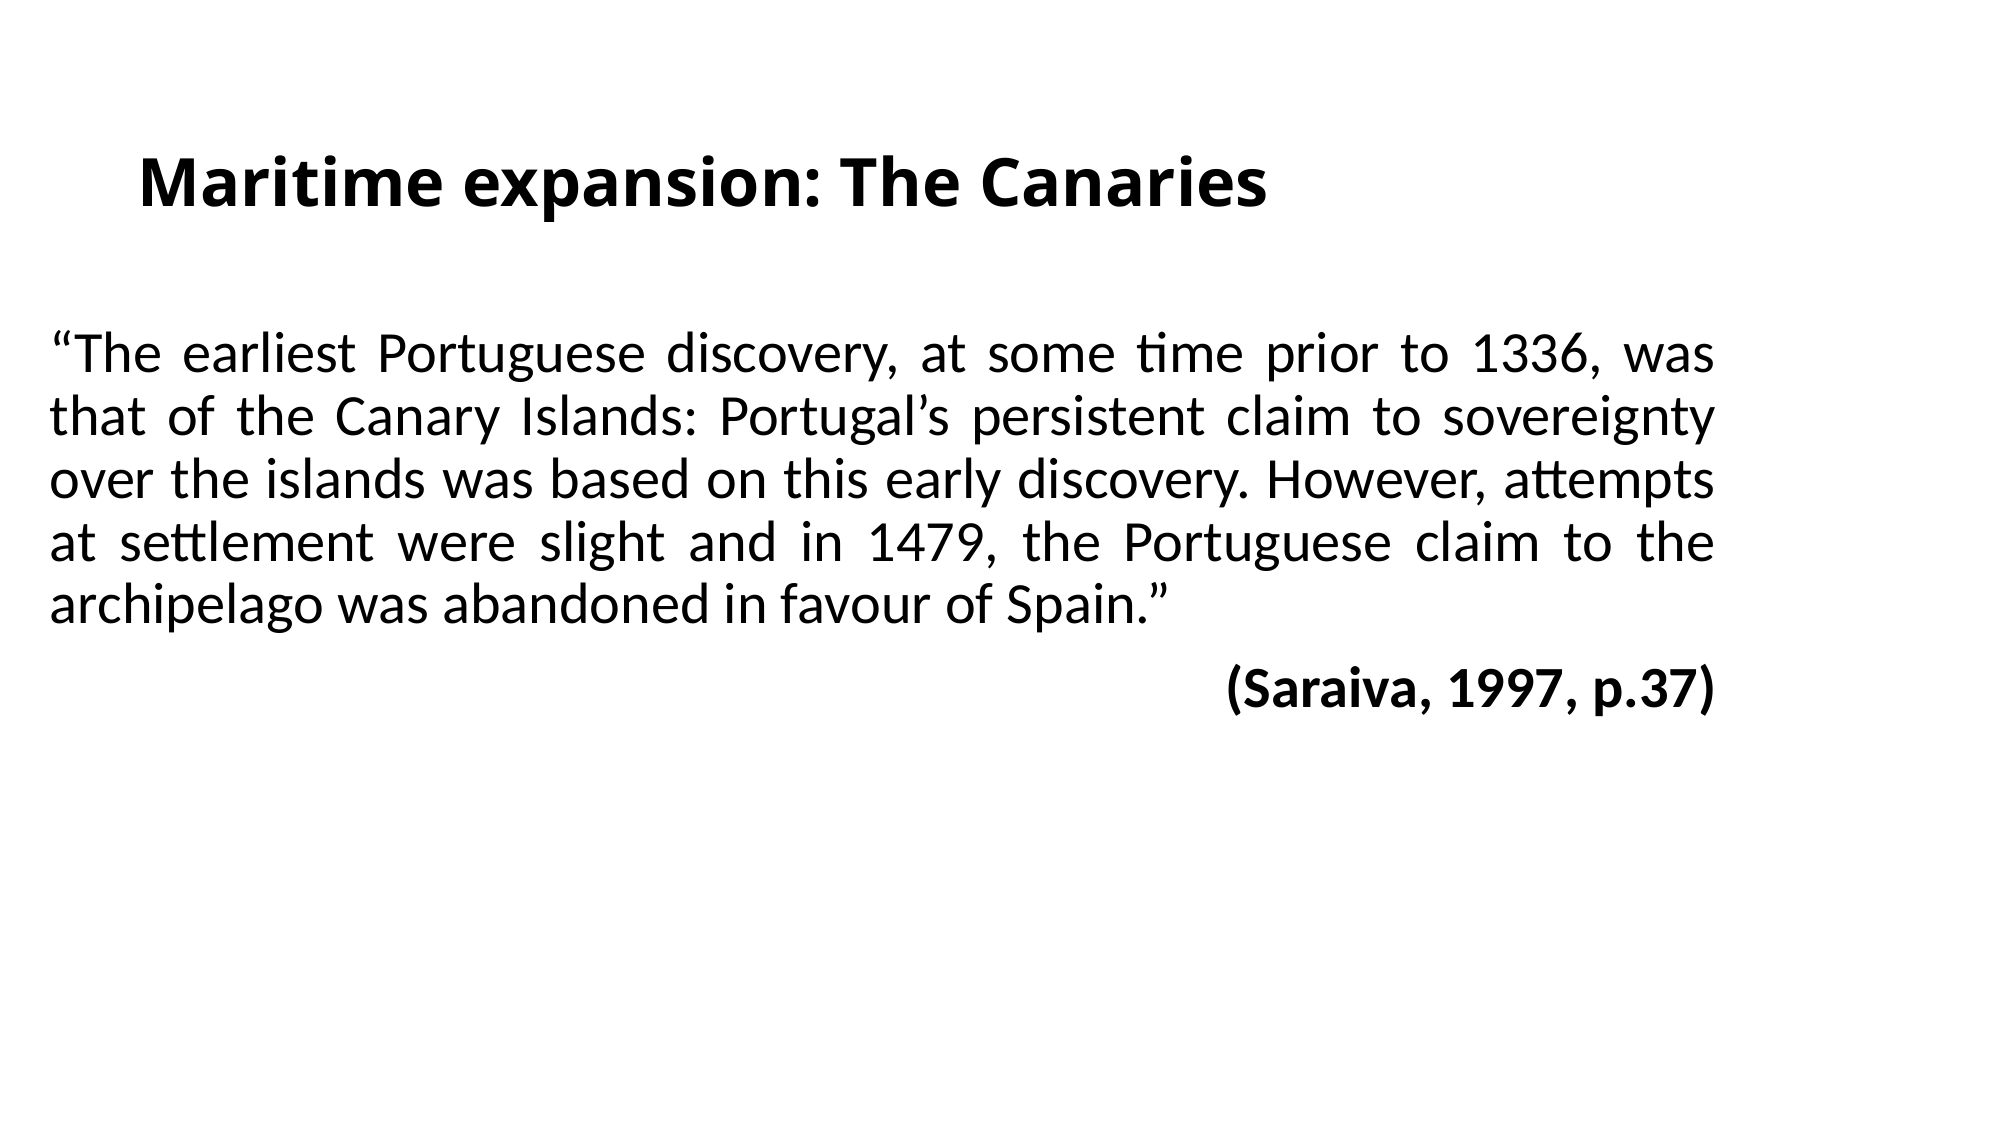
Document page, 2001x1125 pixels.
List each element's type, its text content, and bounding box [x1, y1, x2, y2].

list “The earliest Portuguese discovery, at some time prior to 1336, was that of the Canary Islands: Portugal’s persistent claim to sovereignty over the islands was based on this early discovery. However, attempts at settlement were slight and in 1479, the Portuguese claim to the archipelago was abandoned in favour of Spain.” (Saraiva, 1997, p.37) [34, 224, 1732, 1071]
title Maritime expansion: The Canaries [122, 65, 1757, 305]
